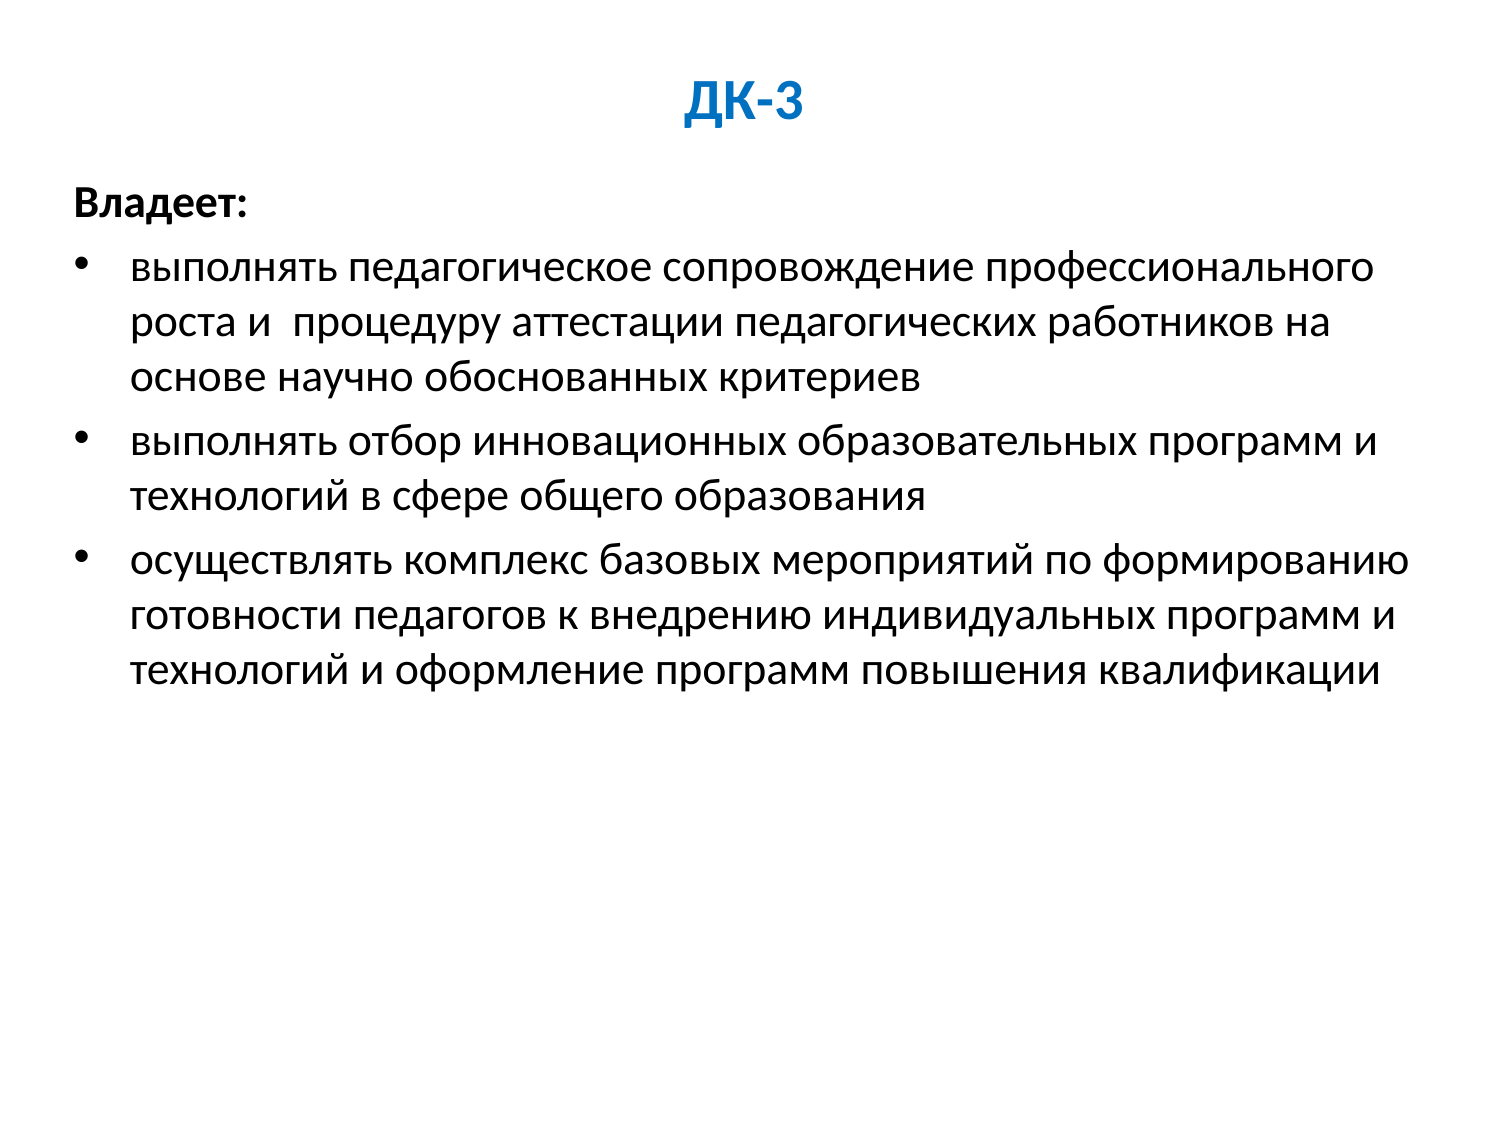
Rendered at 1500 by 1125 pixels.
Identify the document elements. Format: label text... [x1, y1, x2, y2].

title ДК-3 [17, 30, 1471, 161]
list Владеет: выполнять педагогическое сопровождение профессионального роста и процедуру аттестации педагогических работников на основе научно обоснованных критериев выполнять отбор инновационных образовательных программ и технологий в сфере общего образования осуществлять комплекс базовых мероприятий по формированию готовности педагогов к внедрению индивидуальных программ и технологий и оформление программ повышения квалификации [58, 164, 1430, 1067]
